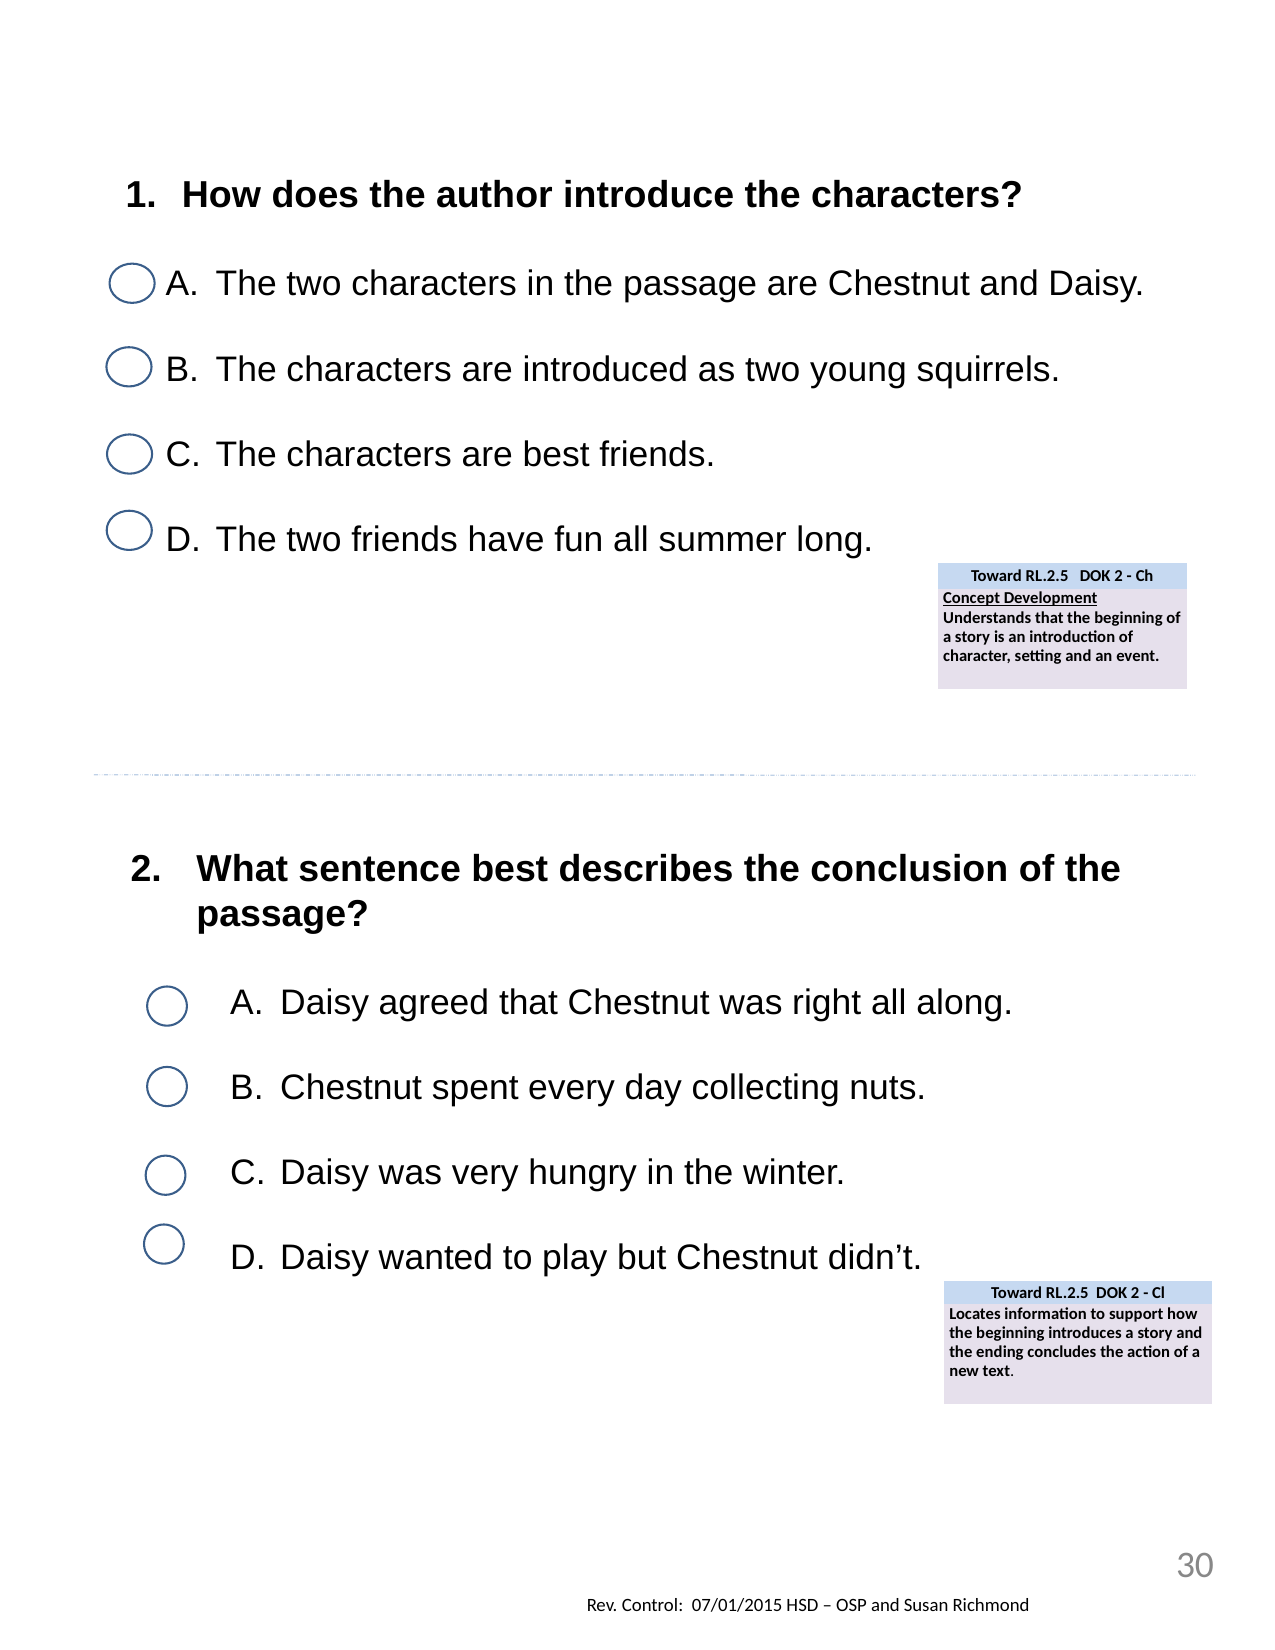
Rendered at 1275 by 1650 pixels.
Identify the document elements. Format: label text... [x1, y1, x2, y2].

text_box [145, 1155, 186, 1195]
table_cell Concept Development Understands that the beginning of a story is an introduction of character, setting and an event. [938, 589, 1187, 689]
table_header Toward RL.2.5 DOK 2 - Cl [944, 1281, 1212, 1304]
table_cell Locates information to support how the beginning introduces a story and the ending concludes the action of a new text. [944, 1304, 1212, 1404]
text_box [109, 263, 155, 303]
table_header Toward RL.2.5 DOK 2 - Ch [938, 563, 1187, 589]
slide_number 30 [1075, 1537, 1214, 1587]
text_box What sentence best describes the conclusion of the passage? Daisy agreed that Chestnut was right all along. Chestnut spent every day collecting nuts. Daisy was very hungry in the winter. Daisy wanted to play but Chestnut didn’t. [122, 835, 1209, 1456]
text_box How does the author introduce the characters? The two characters in the passage are Chestnut and Daisy. The characters are introduced as two young squirrels. The characters are best friends. The two friends have fun all summer long. [117, 162, 1196, 567]
text_box [107, 434, 153, 474]
text_box [106, 347, 152, 387]
text_box [144, 1224, 184, 1264]
text_box [147, 986, 187, 1026]
text_box [147, 1066, 187, 1107]
text_box [106, 510, 152, 550]
